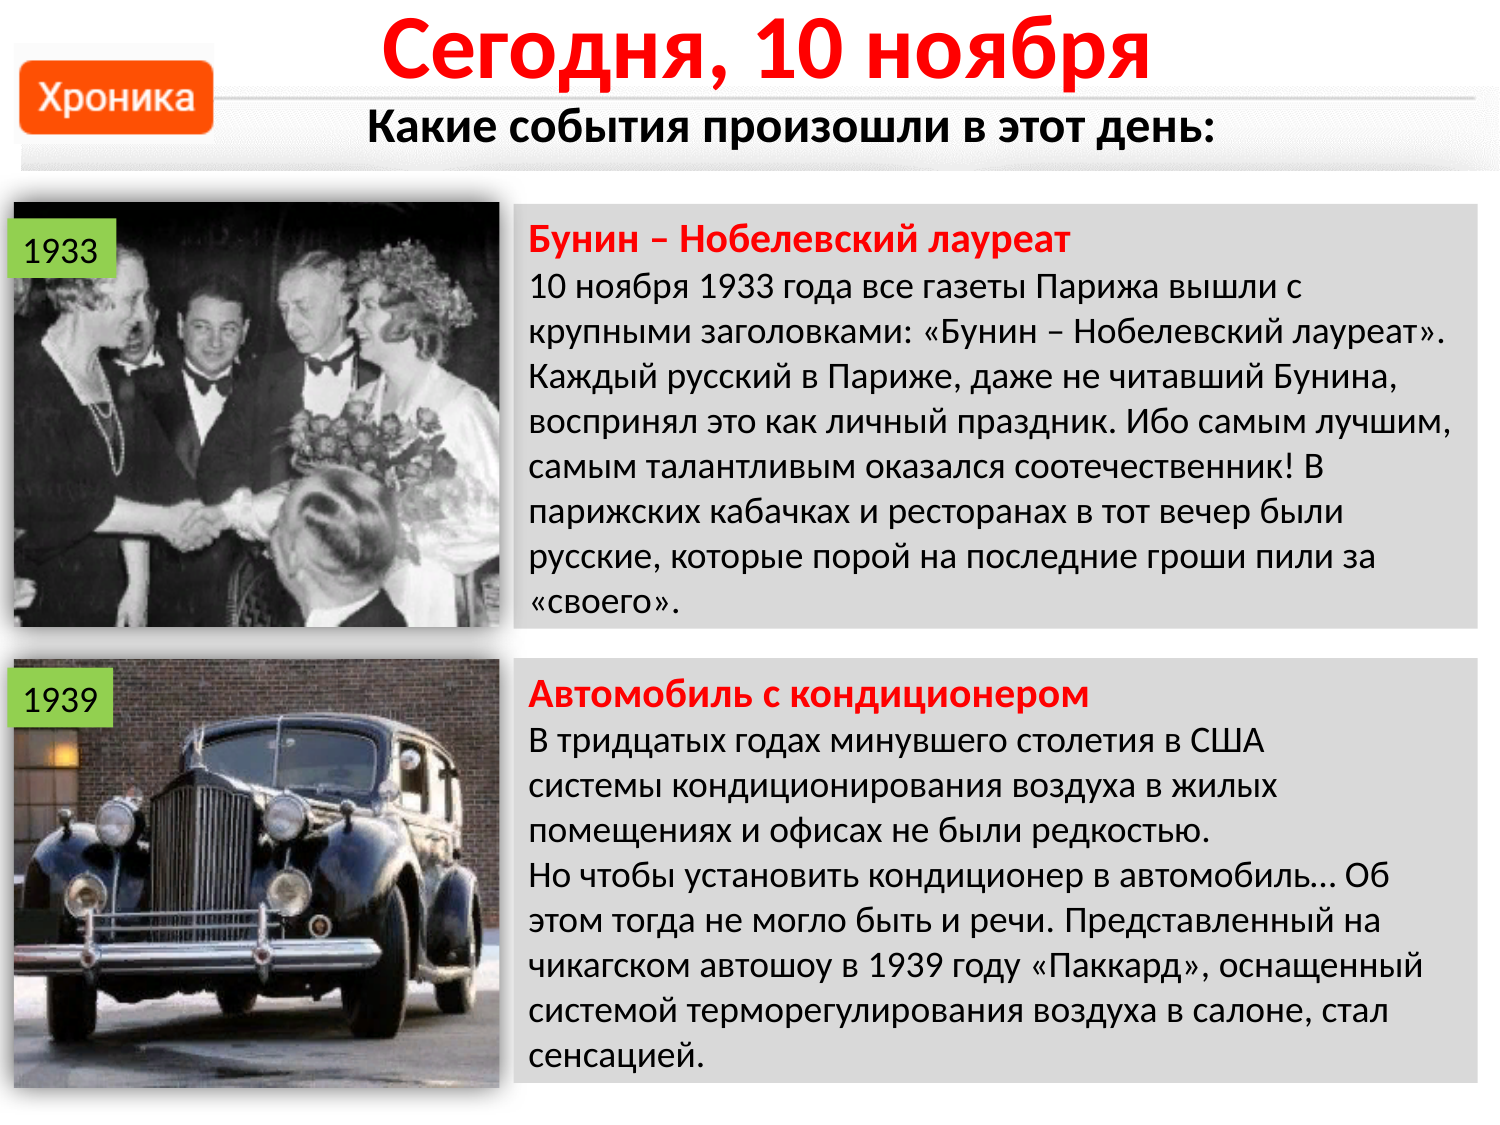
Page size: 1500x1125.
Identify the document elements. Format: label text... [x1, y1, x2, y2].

picture [13, 42, 1500, 171]
picture [13, 202, 500, 628]
text_box Бунин – Нобелевский лауреат 10 ноября 1933 года все газеты Парижа вышли с крупными заголовками: «Бунин – Нобелевский лауреат». Каждый русский в Париже, даже не читавший Бунина, воспринял это как личный праздник. Ибо самым лучшим, самым талантливым оказался соотечественник! В парижских кабачках и ресторанах в тот вечер были русские, которые порой на последние гроши пили за «своего». [515, 203, 1478, 629]
text_box Сегодня, 10 ноября [177, 0, 1360, 83]
text_box Автомобиль с кондиционером В тридцатых годах минувшего столетия в США системы кондиционирования воздуха в жилых помещениях и офисах не были редкостью. Но чтобы установить кондиционер в автомобиль… Об этом тогда не могло быть и речи. Представленный на чикагском автошоу в 1939 году «Паккард», оснащенный системой терморегулирования воздуха в салоне, стал сенсацией. [513, 658, 1478, 1083]
picture [13, 659, 500, 1088]
